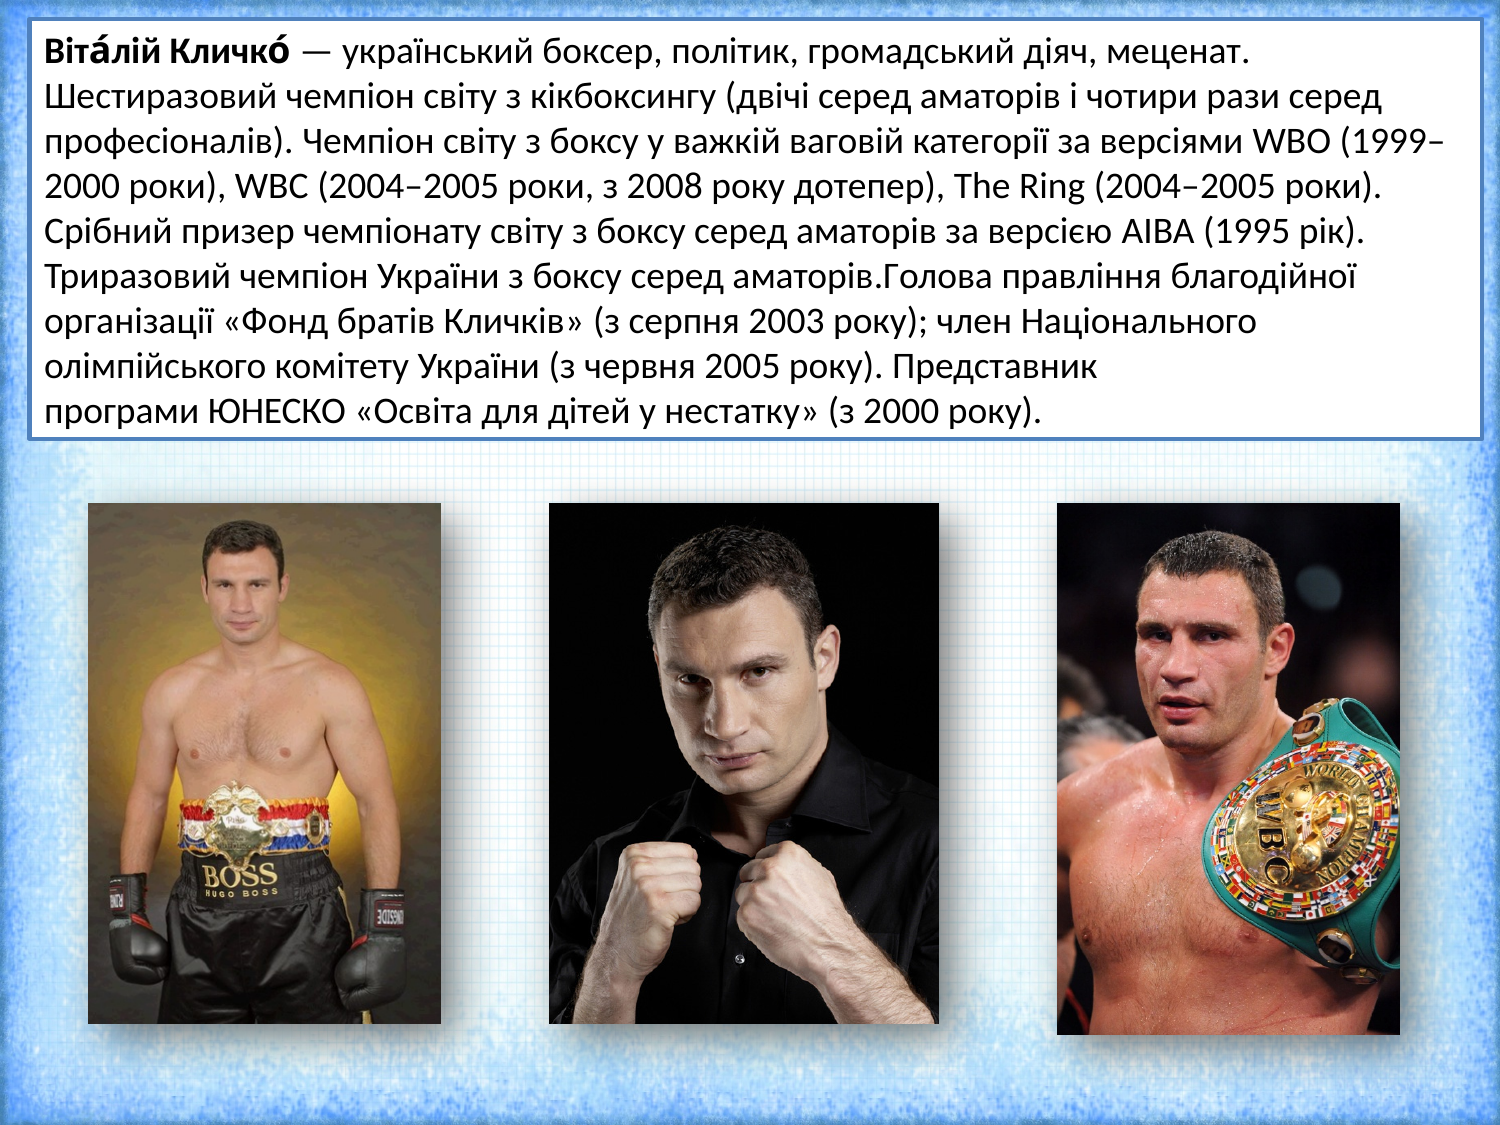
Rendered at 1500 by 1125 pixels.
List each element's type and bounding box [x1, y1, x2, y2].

picture [1056, 503, 1400, 1035]
picture [88, 503, 441, 1024]
list [0, 0, 1500, 1125]
picture [548, 503, 940, 1024]
